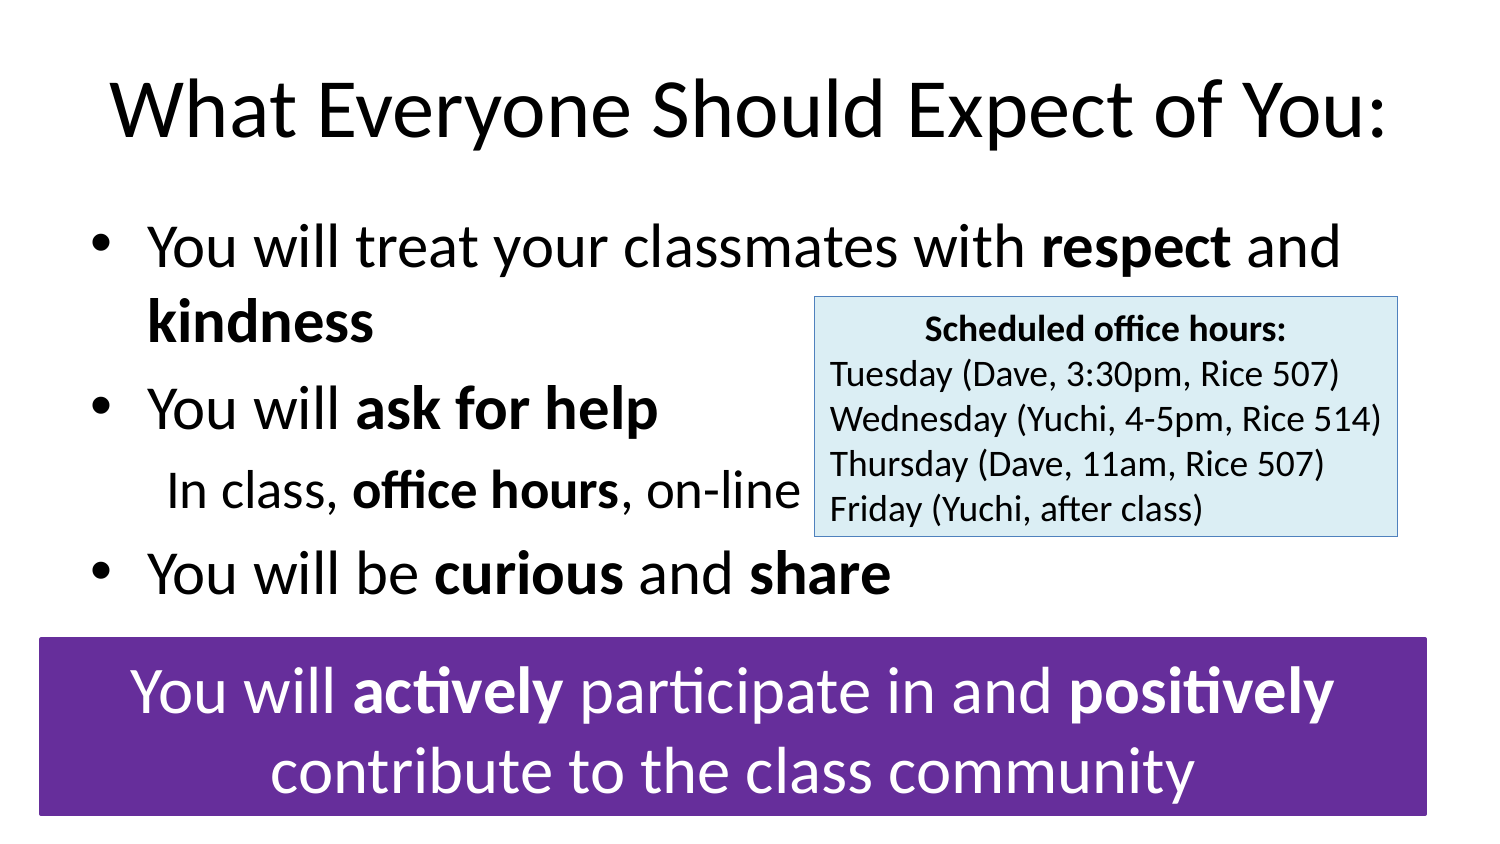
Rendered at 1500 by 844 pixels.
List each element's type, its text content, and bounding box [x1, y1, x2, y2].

list You will treat your classmates with respect and kindness You will ask for help In class, office hours, on-line (slack, course site, email) You will be curious and share [75, 196, 1425, 637]
title What Everyone Should Expect of You: [75, 33, 1425, 175]
text_box You will actively participate in and positively contribute to the class community [39, 637, 1427, 816]
text_box Scheduled office hours: Tuesday (Dave, 3:30pm, Rice 507) Wednesday (Yuchi, 4-5pm, Rice 514) Thursday (Dave, 11am, Rice 507) Friday (Yuchi, after class) [814, 296, 1398, 537]
slide_number 15 [1074, 816, 1425, 827]
